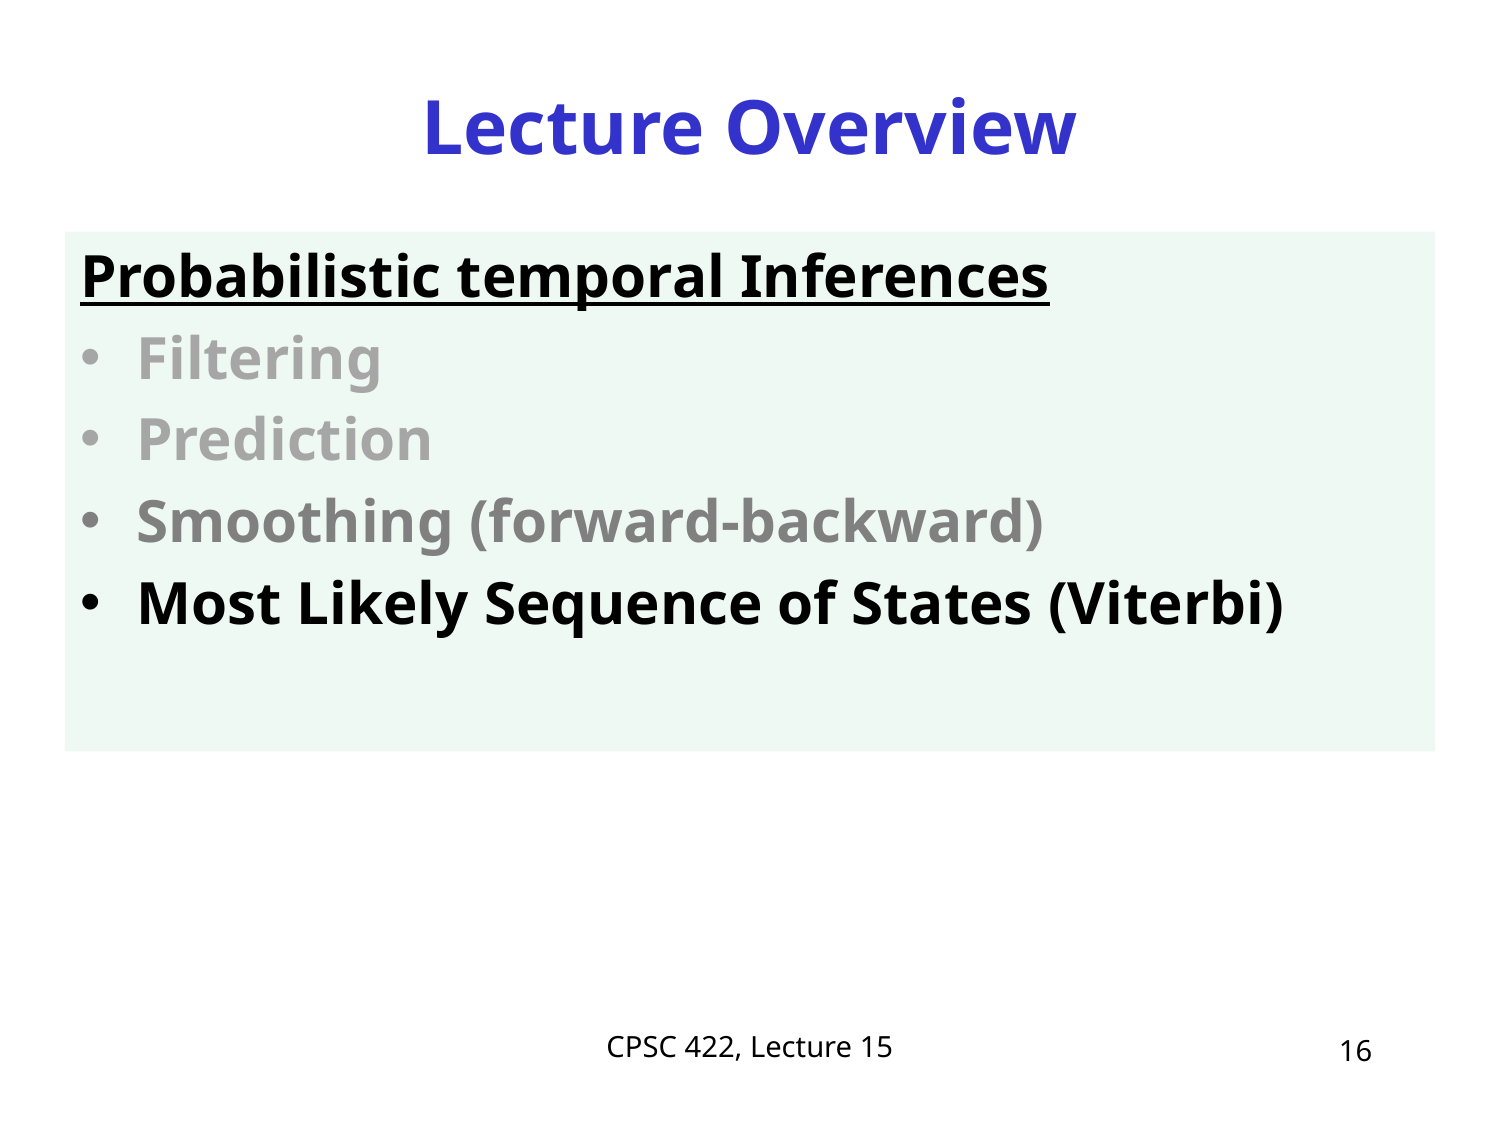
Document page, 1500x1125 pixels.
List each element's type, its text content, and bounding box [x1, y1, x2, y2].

footer CPSC 422, Lecture 15 [512, 1024, 988, 1101]
title Lecture Overview [111, 30, 1388, 219]
text_box Probabilistic temporal Inferences Filtering Prediction Smoothing (forward-backward) Most Likely Sequence of States (Viterbi) [64, 231, 1436, 752]
slide_number 16 [1074, 1024, 1388, 1101]
